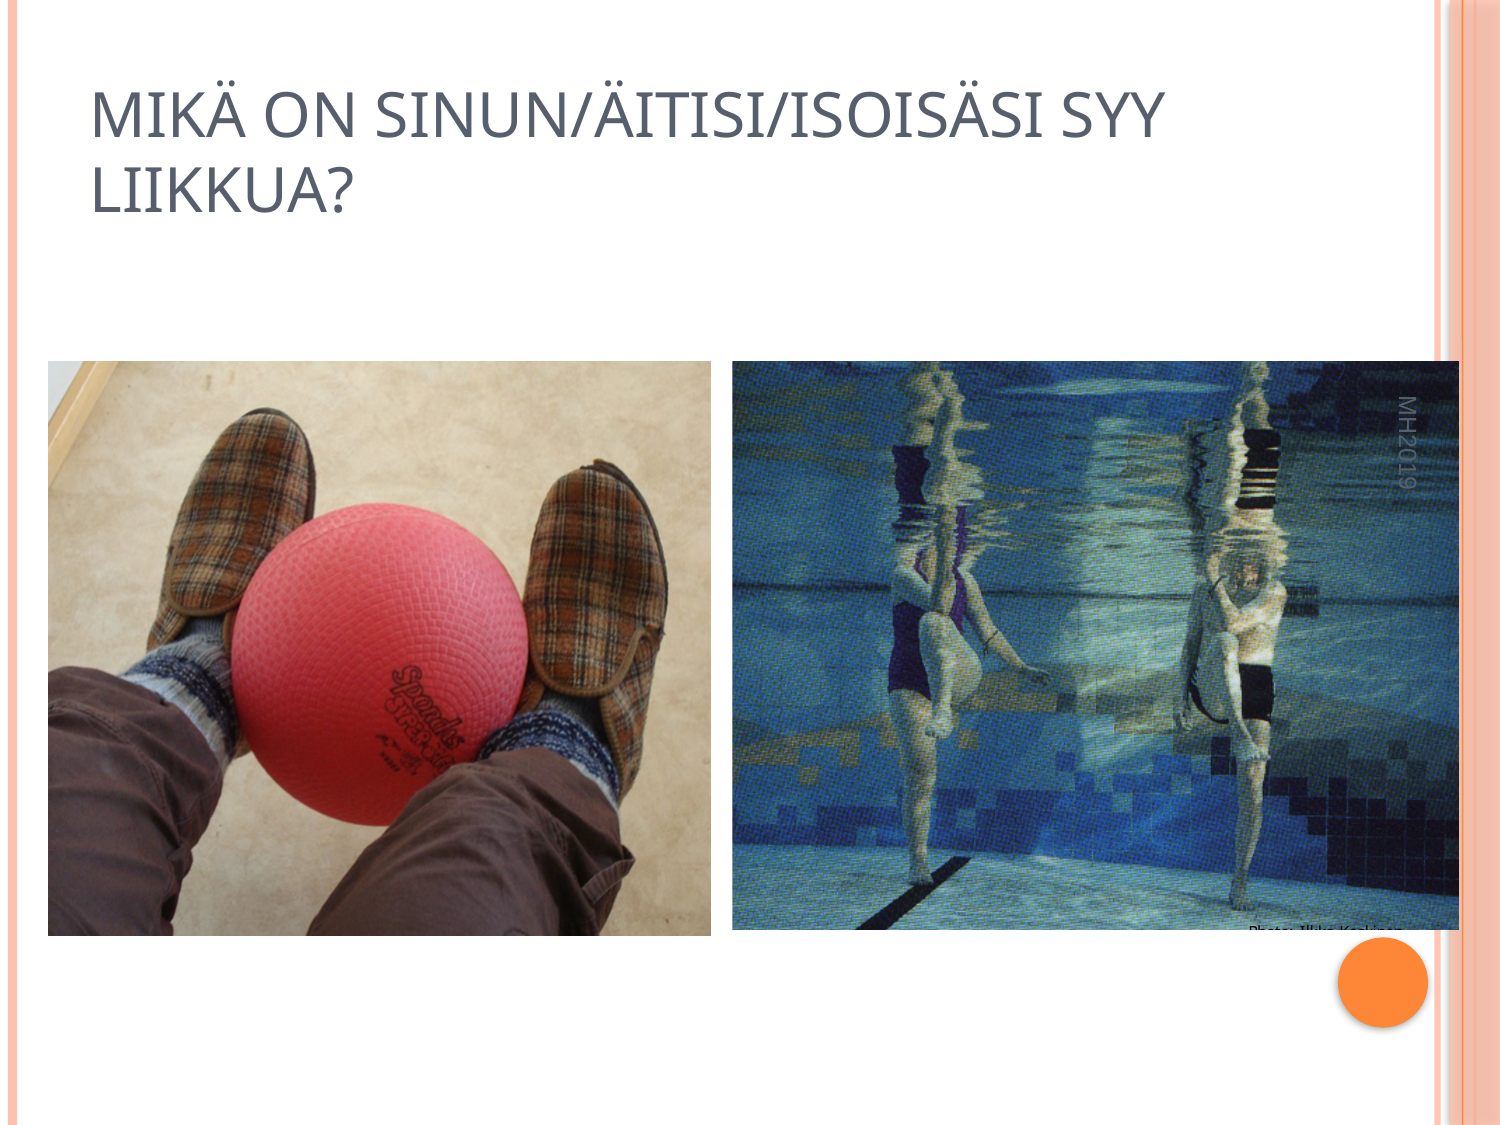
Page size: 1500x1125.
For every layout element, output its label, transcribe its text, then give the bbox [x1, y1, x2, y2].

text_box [731, 361, 1460, 931]
title Mikä on sinun/äitisi/isoisäsi syy liikkua? [75, 45, 1439, 233]
picture [47, 361, 711, 937]
